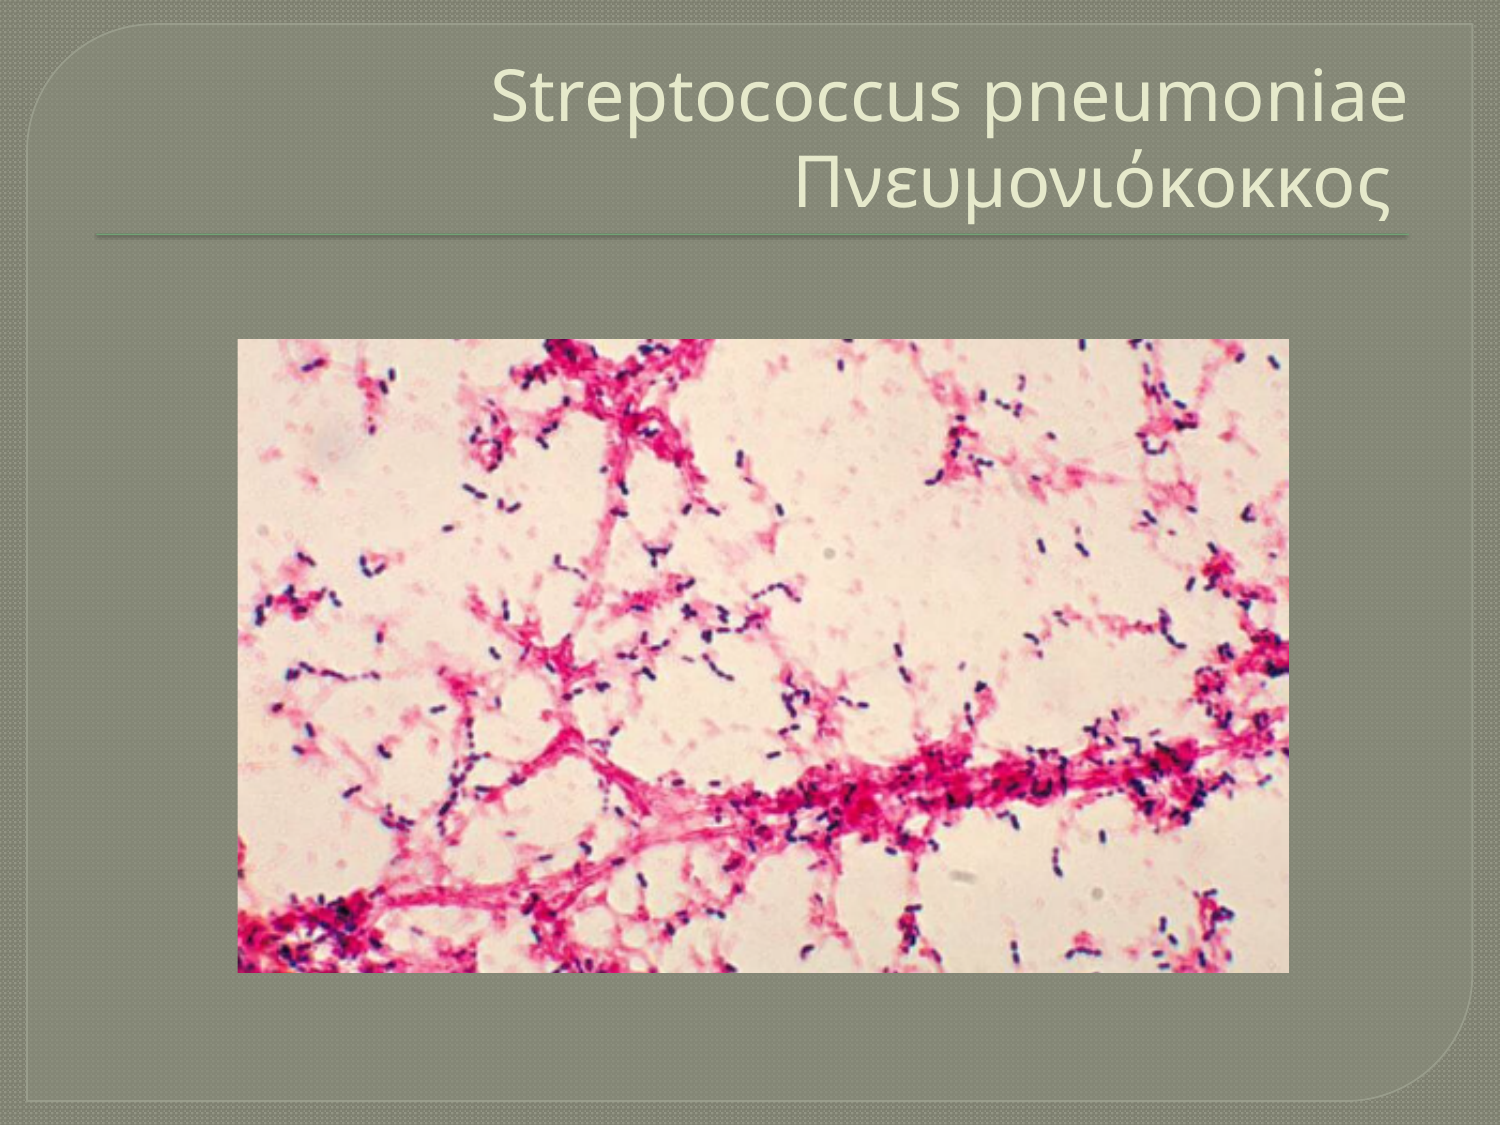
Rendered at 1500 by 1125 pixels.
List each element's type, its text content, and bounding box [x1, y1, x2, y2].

title Streptococcus pneumoniae Πνευμονιόκοκκος [75, 41, 1425, 230]
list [237, 339, 1290, 973]
